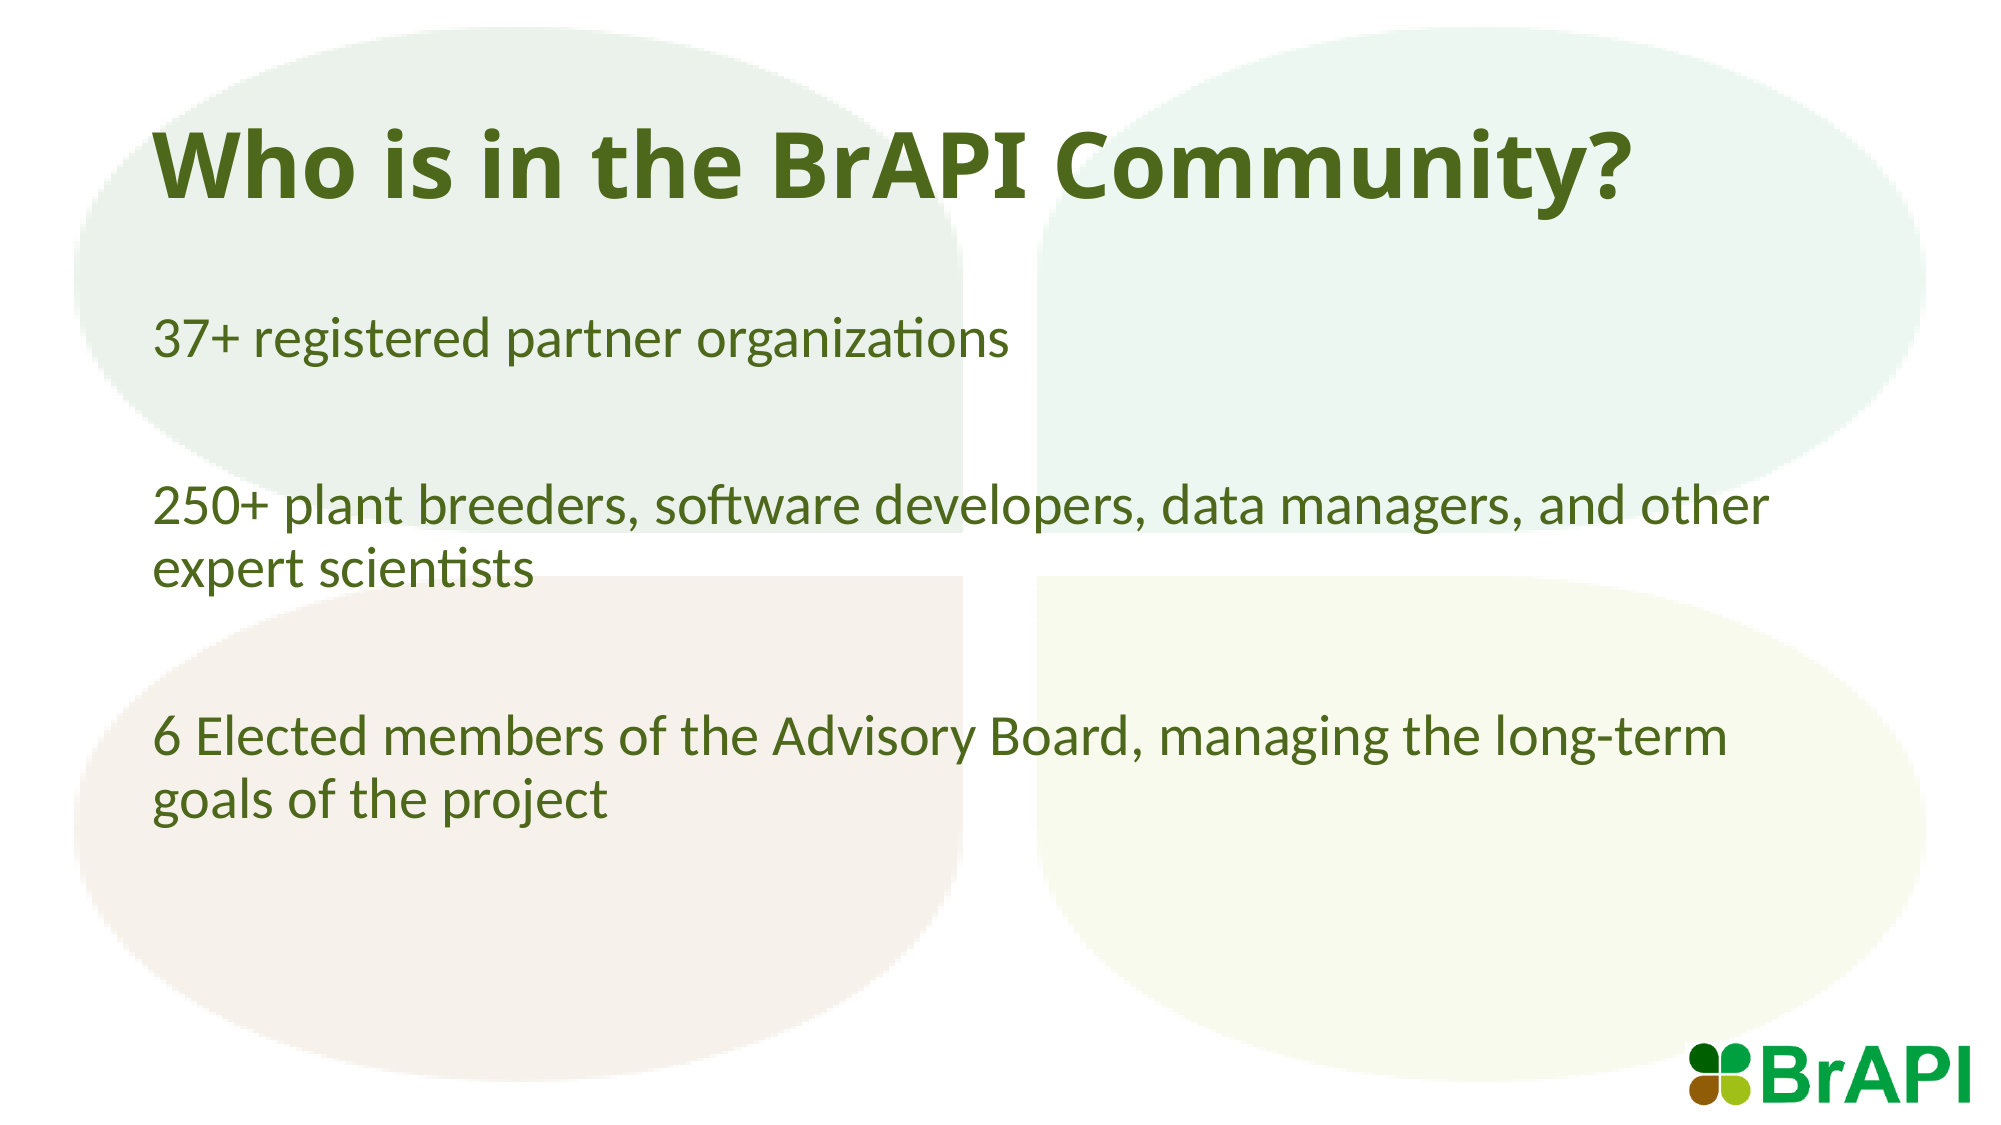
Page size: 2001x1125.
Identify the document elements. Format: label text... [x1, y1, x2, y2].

picture [1685, 1042, 1974, 1106]
title Who is in the BrAPI Community? [137, 59, 1863, 278]
list 37+ registered partner organizations 250+ plant breeders, software developers, data managers, and other expert scientists 6 Elected members of the Advisory Board, managing the long-term goals of the project [137, 299, 1863, 1014]
